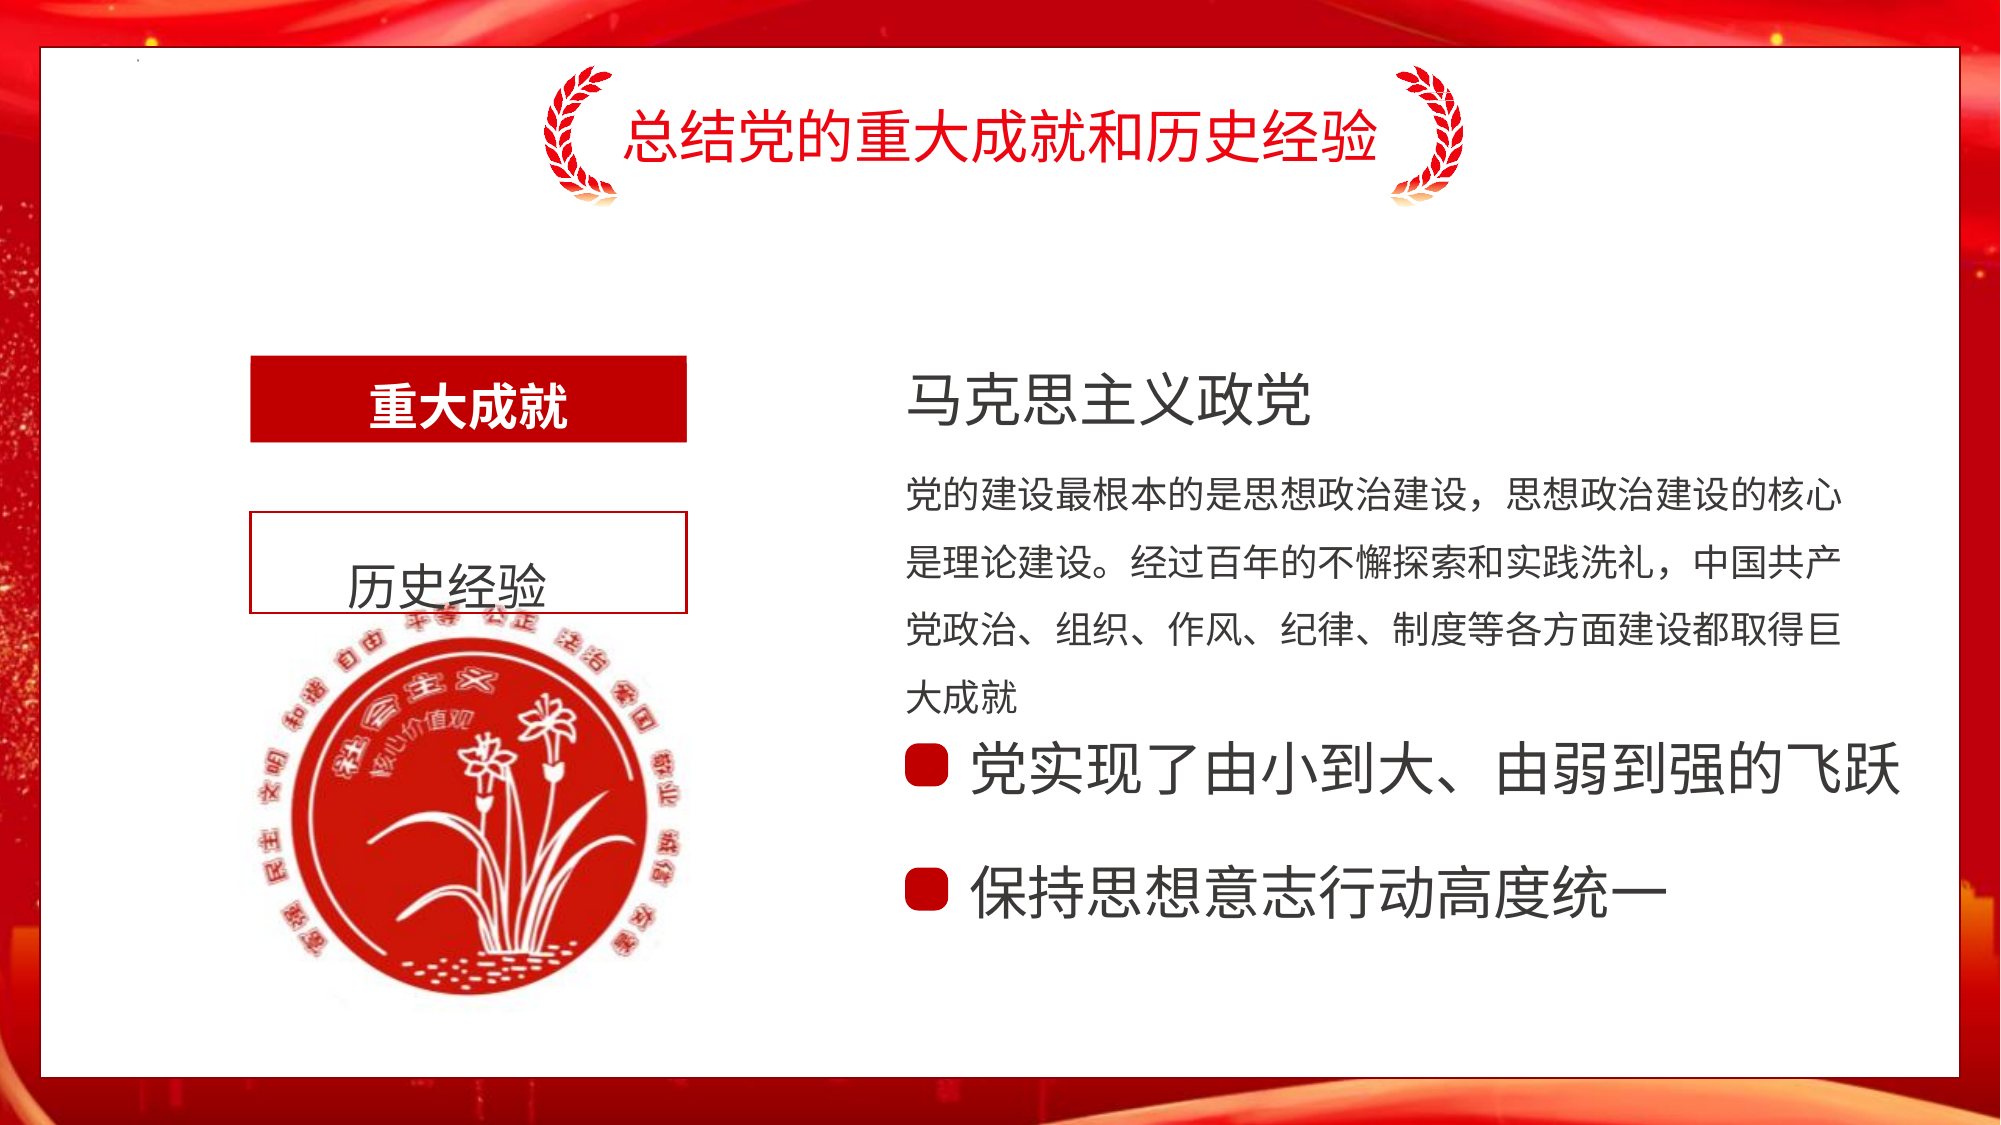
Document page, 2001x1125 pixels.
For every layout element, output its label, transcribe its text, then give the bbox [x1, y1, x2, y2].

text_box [905, 355, 1857, 723]
text_box [1444, 87, 1454, 115]
text_box [1396, 65, 1430, 87]
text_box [905, 724, 1944, 811]
text_box [561, 102, 581, 116]
text_box [561, 141, 577, 176]
text_box [1417, 92, 1439, 101]
text_box [576, 165, 586, 186]
text_box [544, 143, 562, 164]
text_box [1431, 73, 1444, 99]
text_box [587, 173, 601, 192]
text_box [1450, 104, 1460, 131]
text_box [1450, 123, 1463, 148]
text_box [250, 488, 687, 614]
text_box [905, 848, 1688, 935]
text_box [572, 192, 599, 202]
text_box [568, 92, 590, 101]
text_box [1445, 143, 1462, 164]
text_box [547, 104, 557, 131]
text_box [598, 179, 616, 194]
text_box [1390, 196, 1417, 207]
text_box 总结党的重大成就和历史经验 [595, 93, 1404, 178]
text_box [250, 355, 687, 443]
text_box [563, 73, 575, 100]
text_box [1408, 192, 1435, 201]
text_box [1433, 114, 1449, 131]
text_box [558, 114, 574, 131]
text_box [579, 83, 601, 93]
text_box [549, 162, 571, 178]
text_box [553, 87, 563, 115]
picture [0, 0, 2001, 1125]
text_box [1406, 83, 1428, 93]
text_box [590, 196, 617, 207]
text_box [1391, 173, 1420, 194]
text_box [577, 65, 611, 87]
text_box [559, 127, 571, 147]
text_box [1423, 179, 1449, 192]
text_box [1421, 164, 1431, 186]
text_box [1430, 140, 1458, 178]
text_box [558, 180, 584, 192]
text_box [1436, 127, 1448, 147]
text_box [544, 124, 557, 148]
text_box [1426, 102, 1446, 115]
